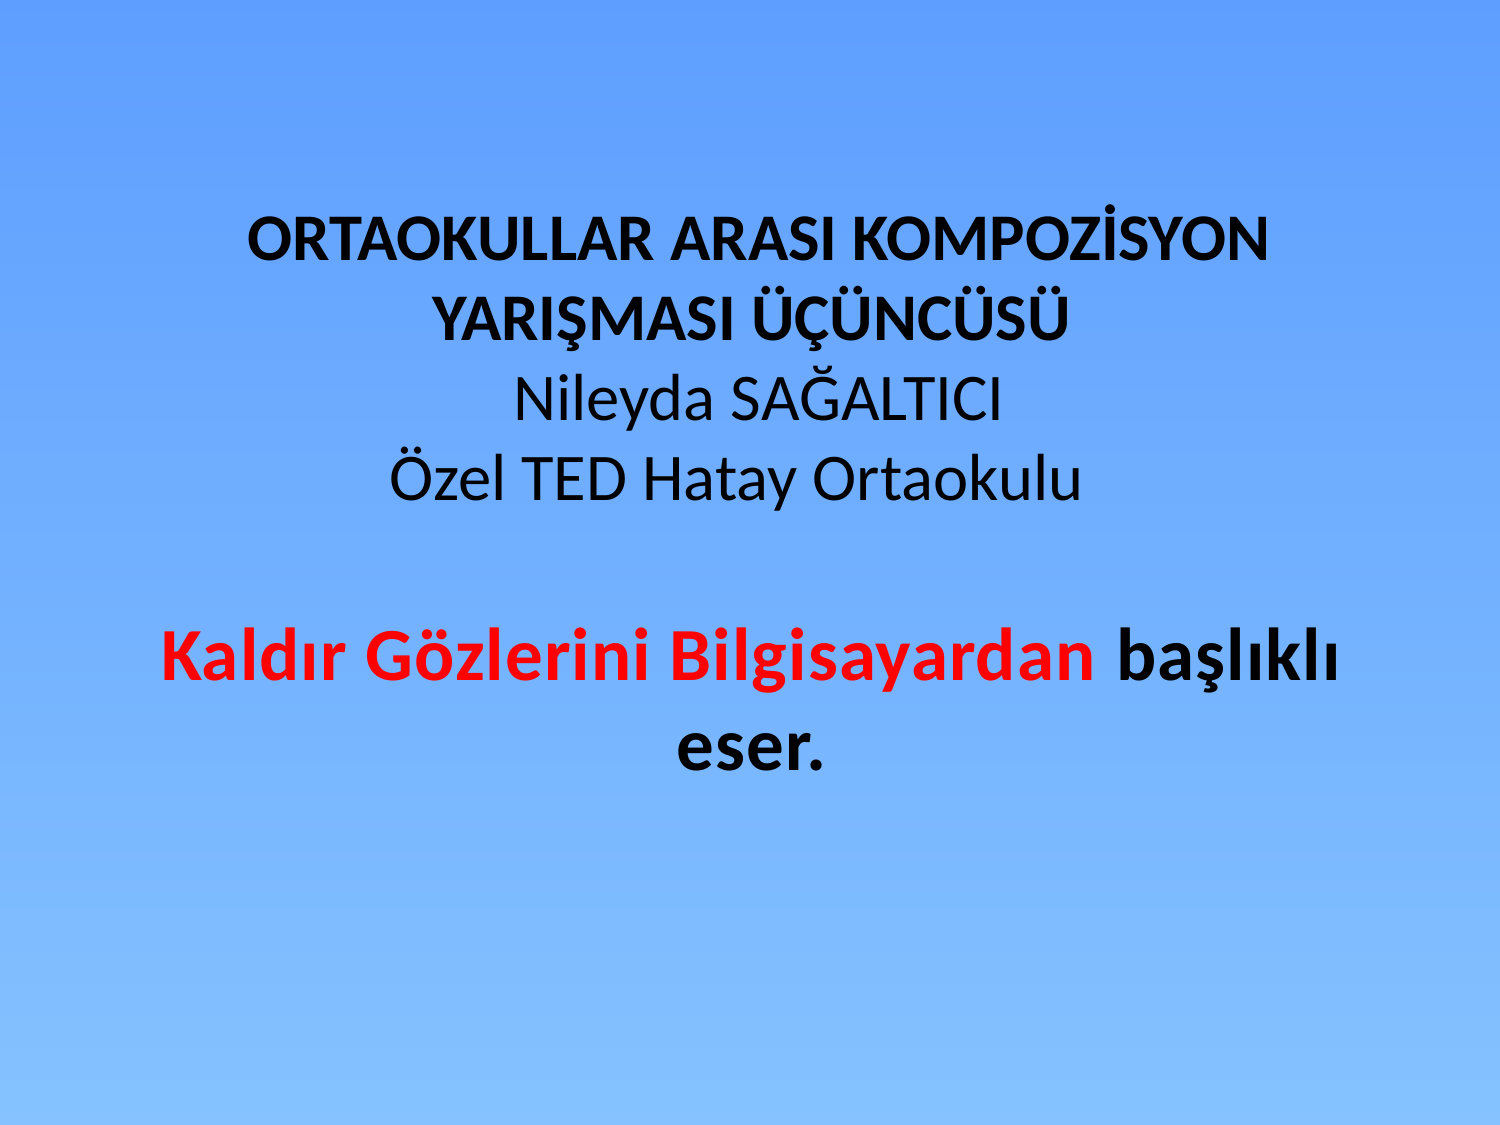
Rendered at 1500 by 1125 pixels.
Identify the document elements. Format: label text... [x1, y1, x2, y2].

list Kaldır Gözlerini Bilgisayardan başlıklı eser. [76, 597, 1427, 1125]
title ORTAOKULLAR ARASI KOMPOZİSYON YARIŞMASI ÜÇÜNCÜSÜ Nileyda SAĞALTICI Özel TED Hatay Ortaokulu [76, 219, 1427, 408]
